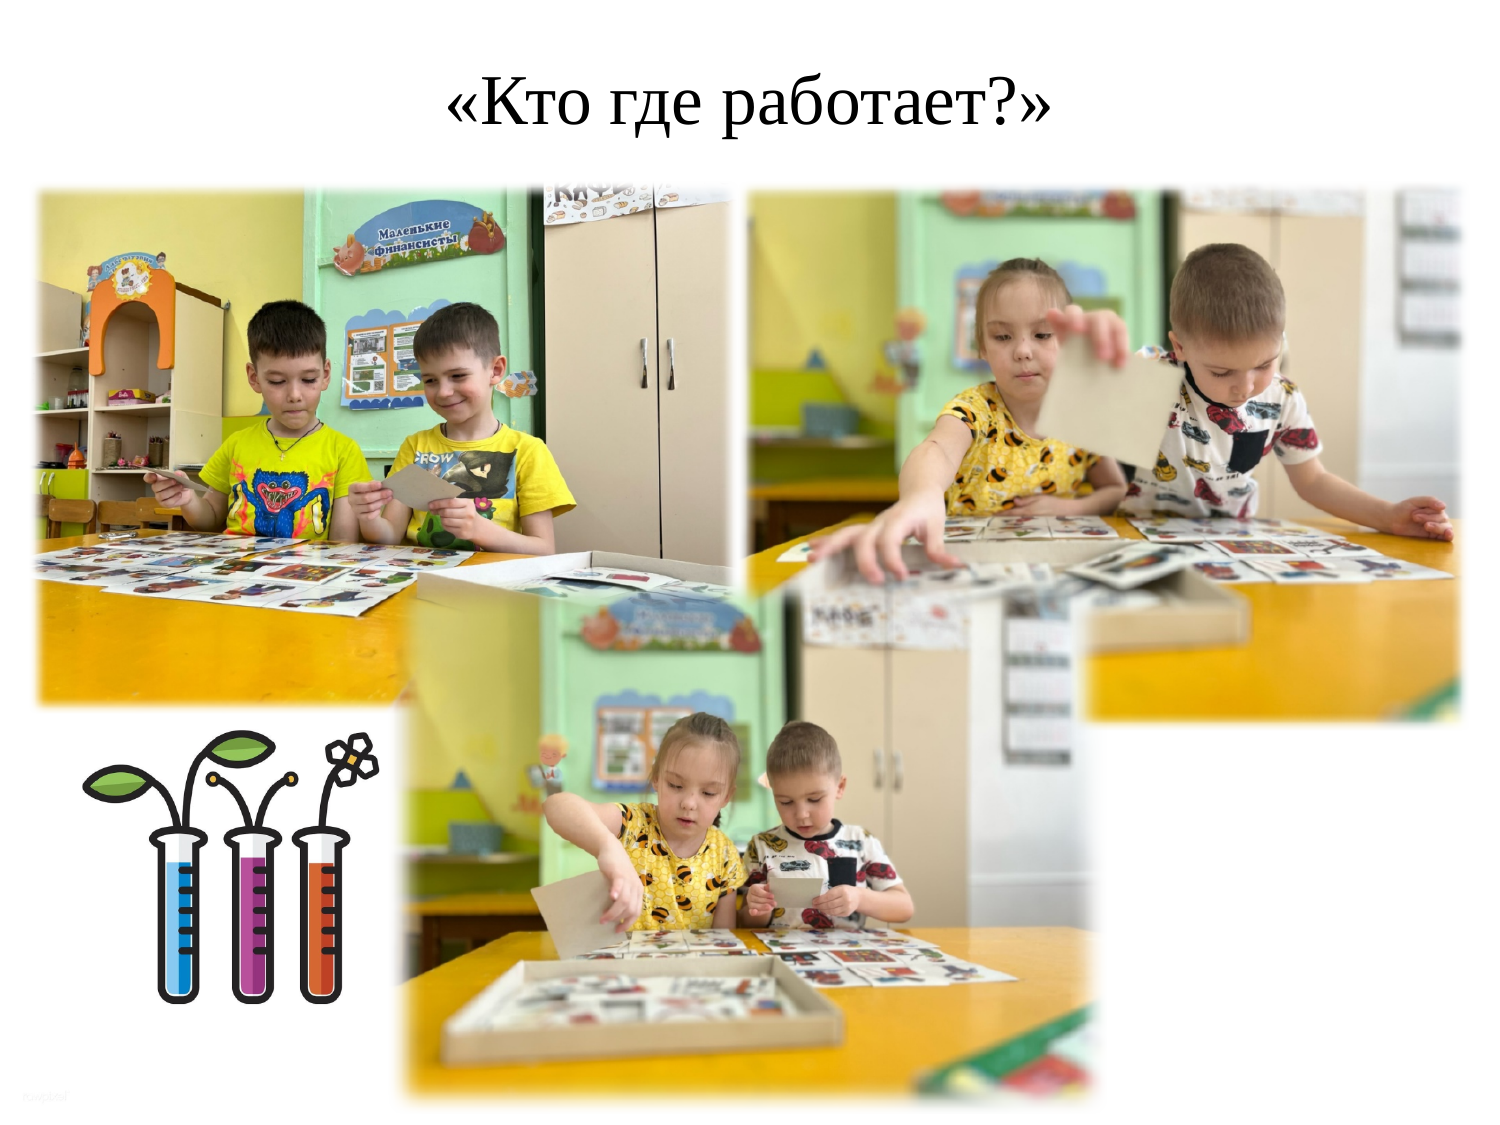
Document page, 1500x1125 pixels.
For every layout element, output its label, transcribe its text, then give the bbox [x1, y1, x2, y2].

picture [12, 181, 1470, 1116]
title «Кто где работает?» [75, 45, 1425, 180]
